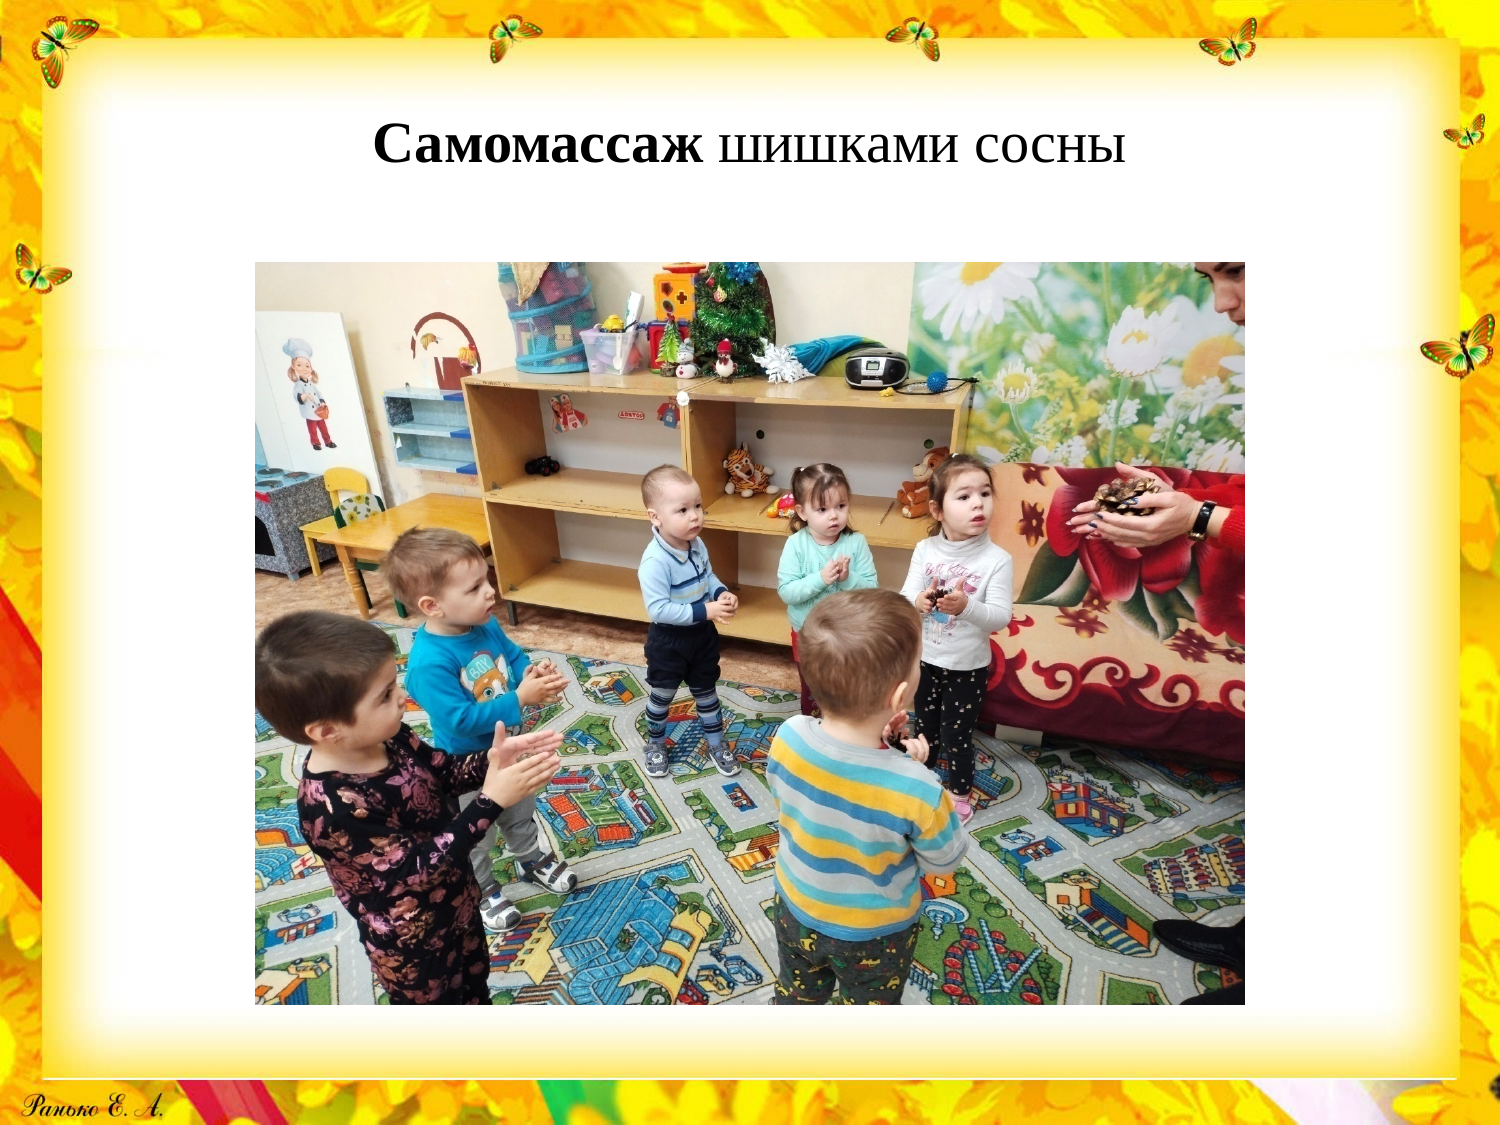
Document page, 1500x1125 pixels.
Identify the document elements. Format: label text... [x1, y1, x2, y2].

picture [0, 0, 1500, 1125]
title Самомассаж шишками сосны [75, 45, 1425, 233]
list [254, 262, 1246, 1006]
